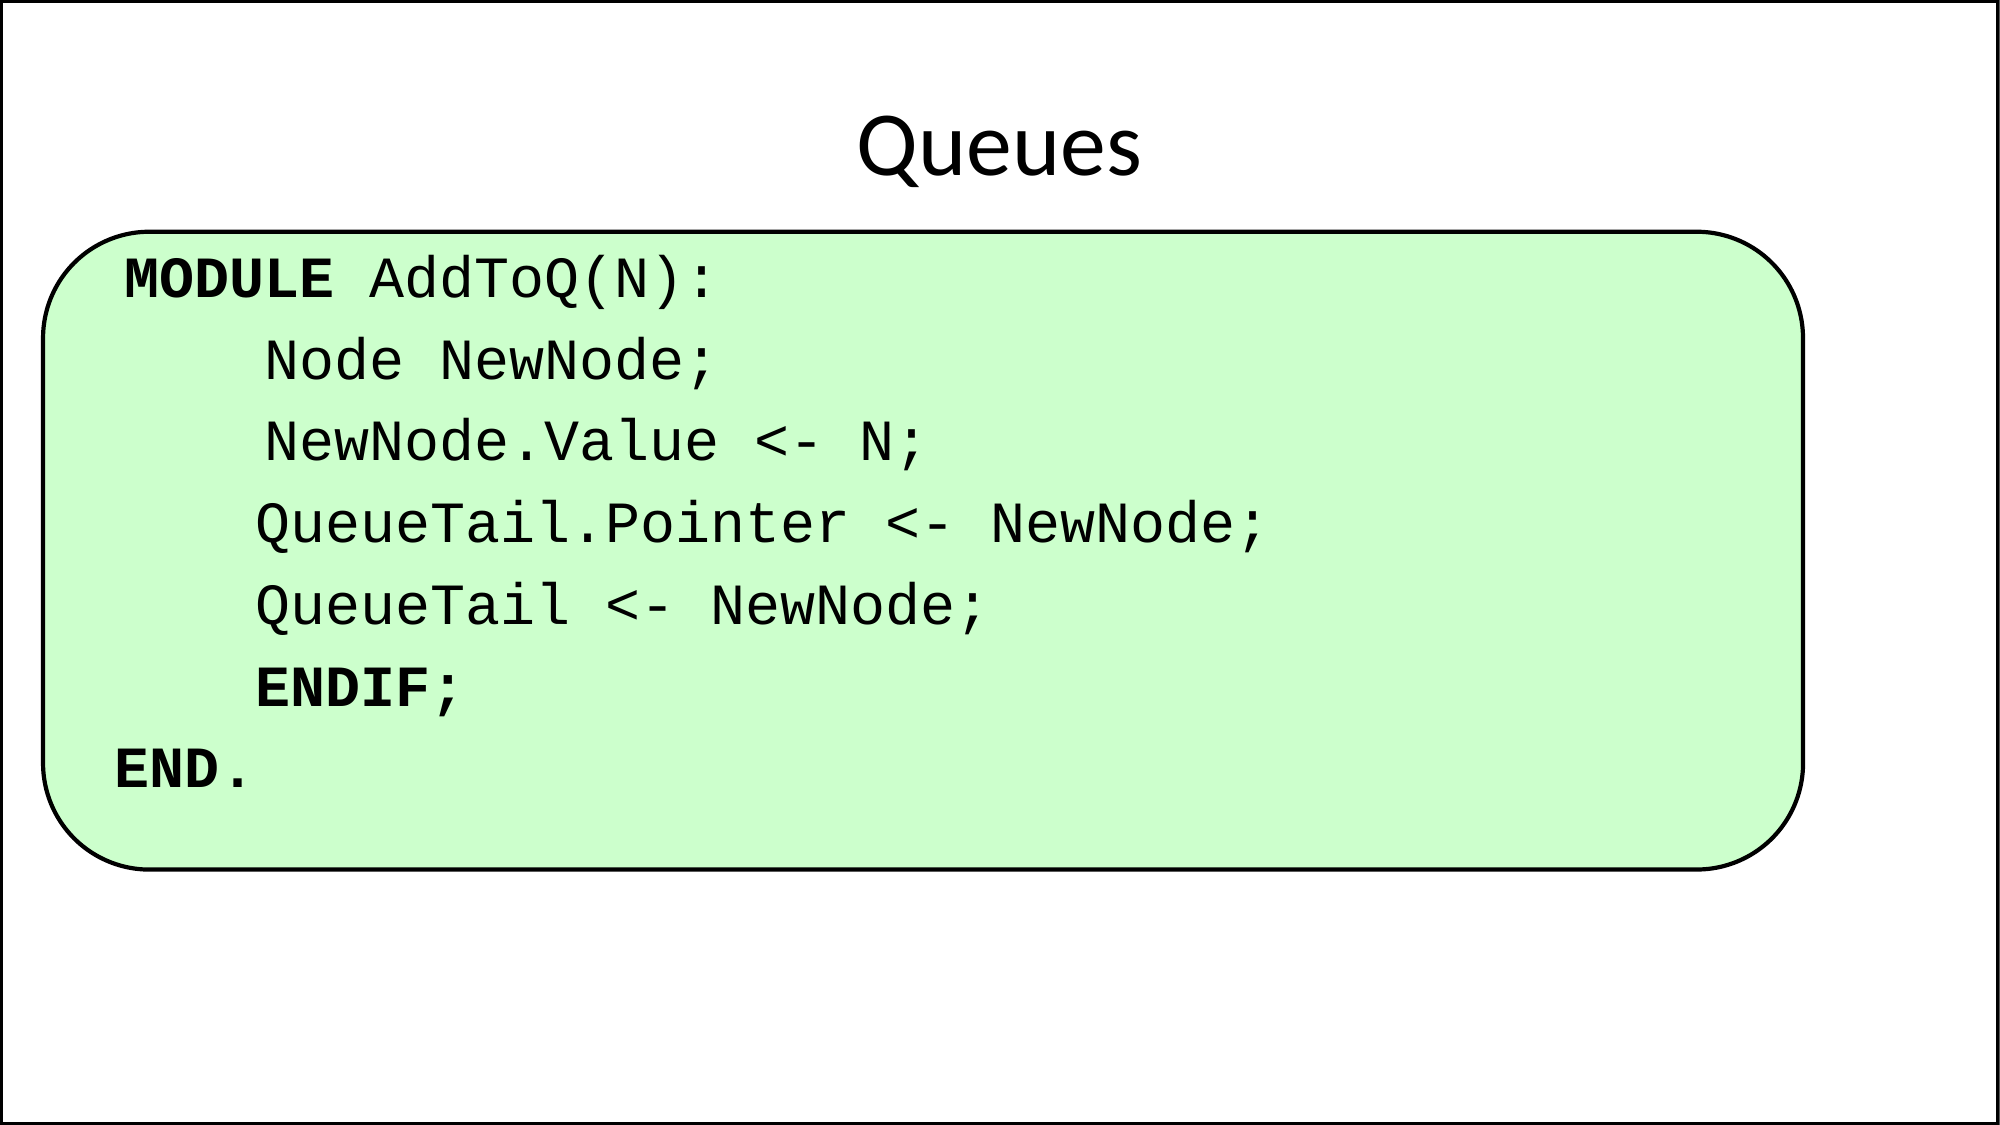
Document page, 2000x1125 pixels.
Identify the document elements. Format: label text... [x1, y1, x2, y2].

title Queues [99, 45, 1900, 233]
list MODULE AddToQ(N): Node NewNode; NewNode.Value <- N; QueueTail.Pointer <- NewNode; QueueTail <- NewNode; ENDIF; END. [99, 233, 1900, 975]
text_box [40, 242, 99, 860]
